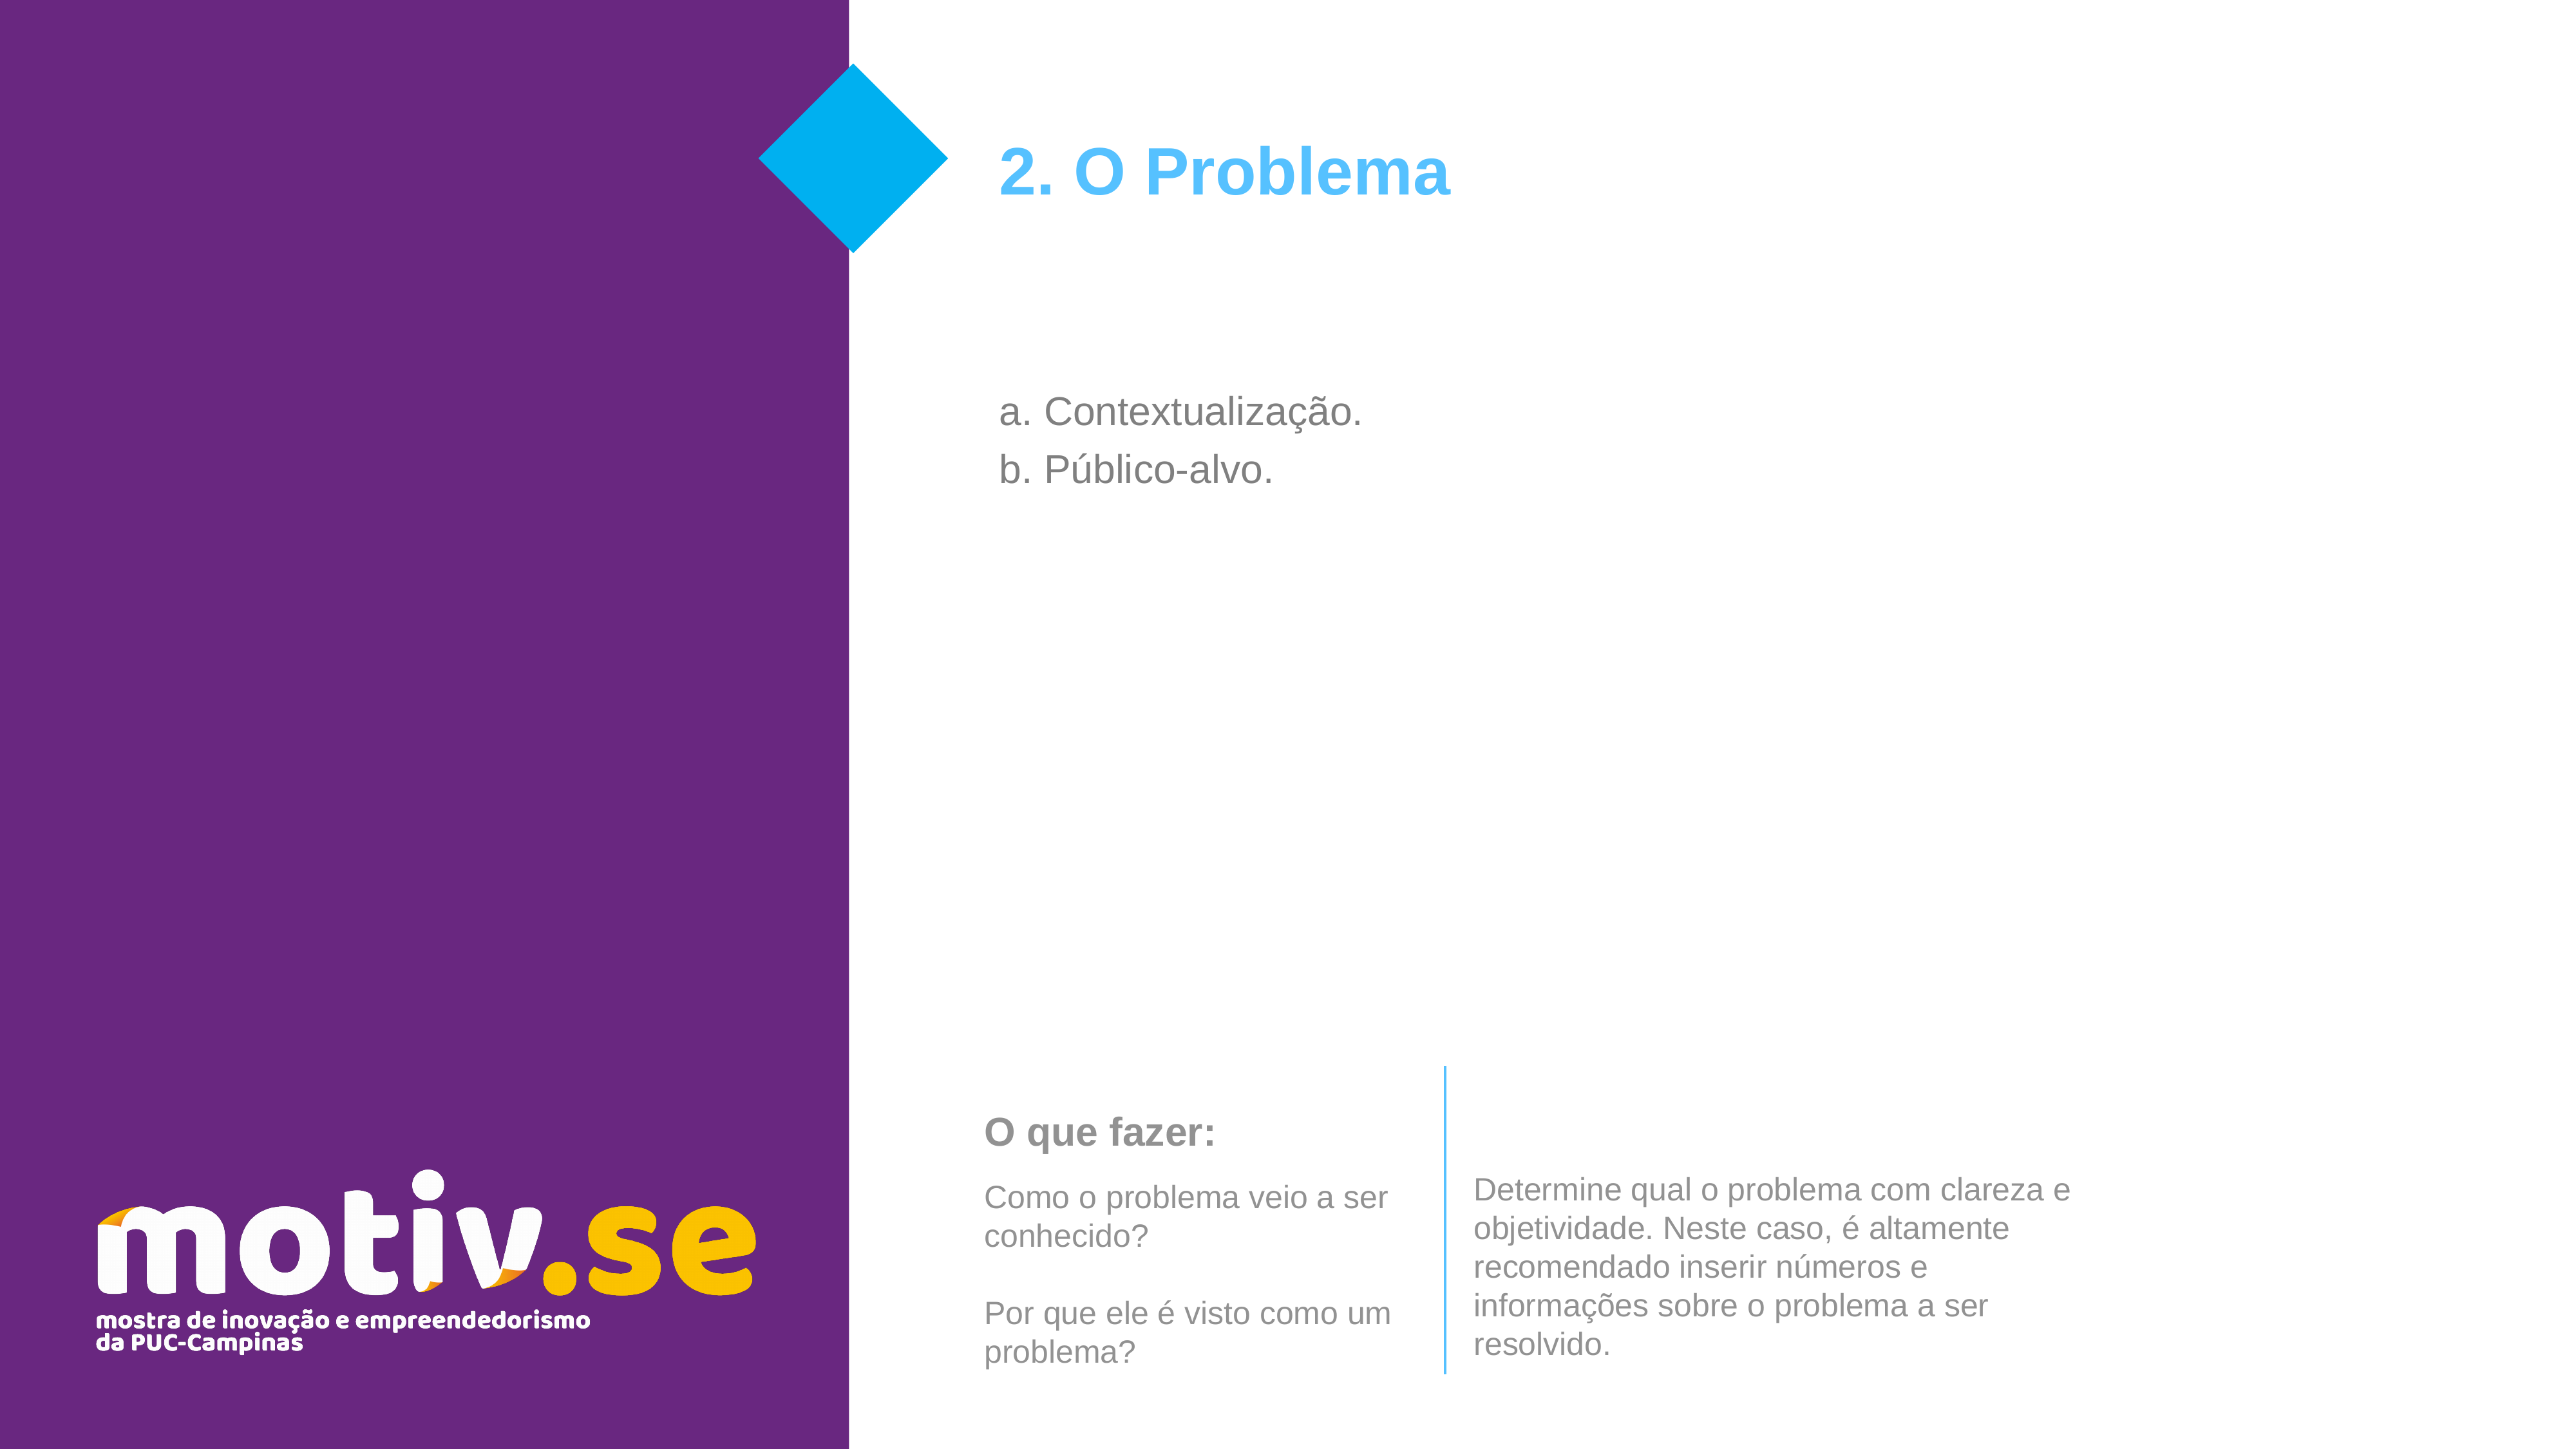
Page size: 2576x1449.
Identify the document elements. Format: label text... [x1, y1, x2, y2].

text_box 2. O Problema [994, 103, 1622, 214]
picture [95, 1170, 756, 1364]
text_box Como o problema veio a ser conhecido? Por que ele é visto como um problema? [979, 1171, 1414, 1375]
text_box a. Contextualização. b. Público-alvo. [994, 396, 1510, 495]
text_box [0, 0, 849, 1449]
text_box O que fazer: [979, 1117, 1247, 1157]
text_box Determine qual o problema com clareza e objetividade. Neste caso, é altamente recomendado inserir números e informações sobre o problema a ser resolvido. [1468, 1162, 2096, 1367]
text_box [758, 63, 949, 254]
